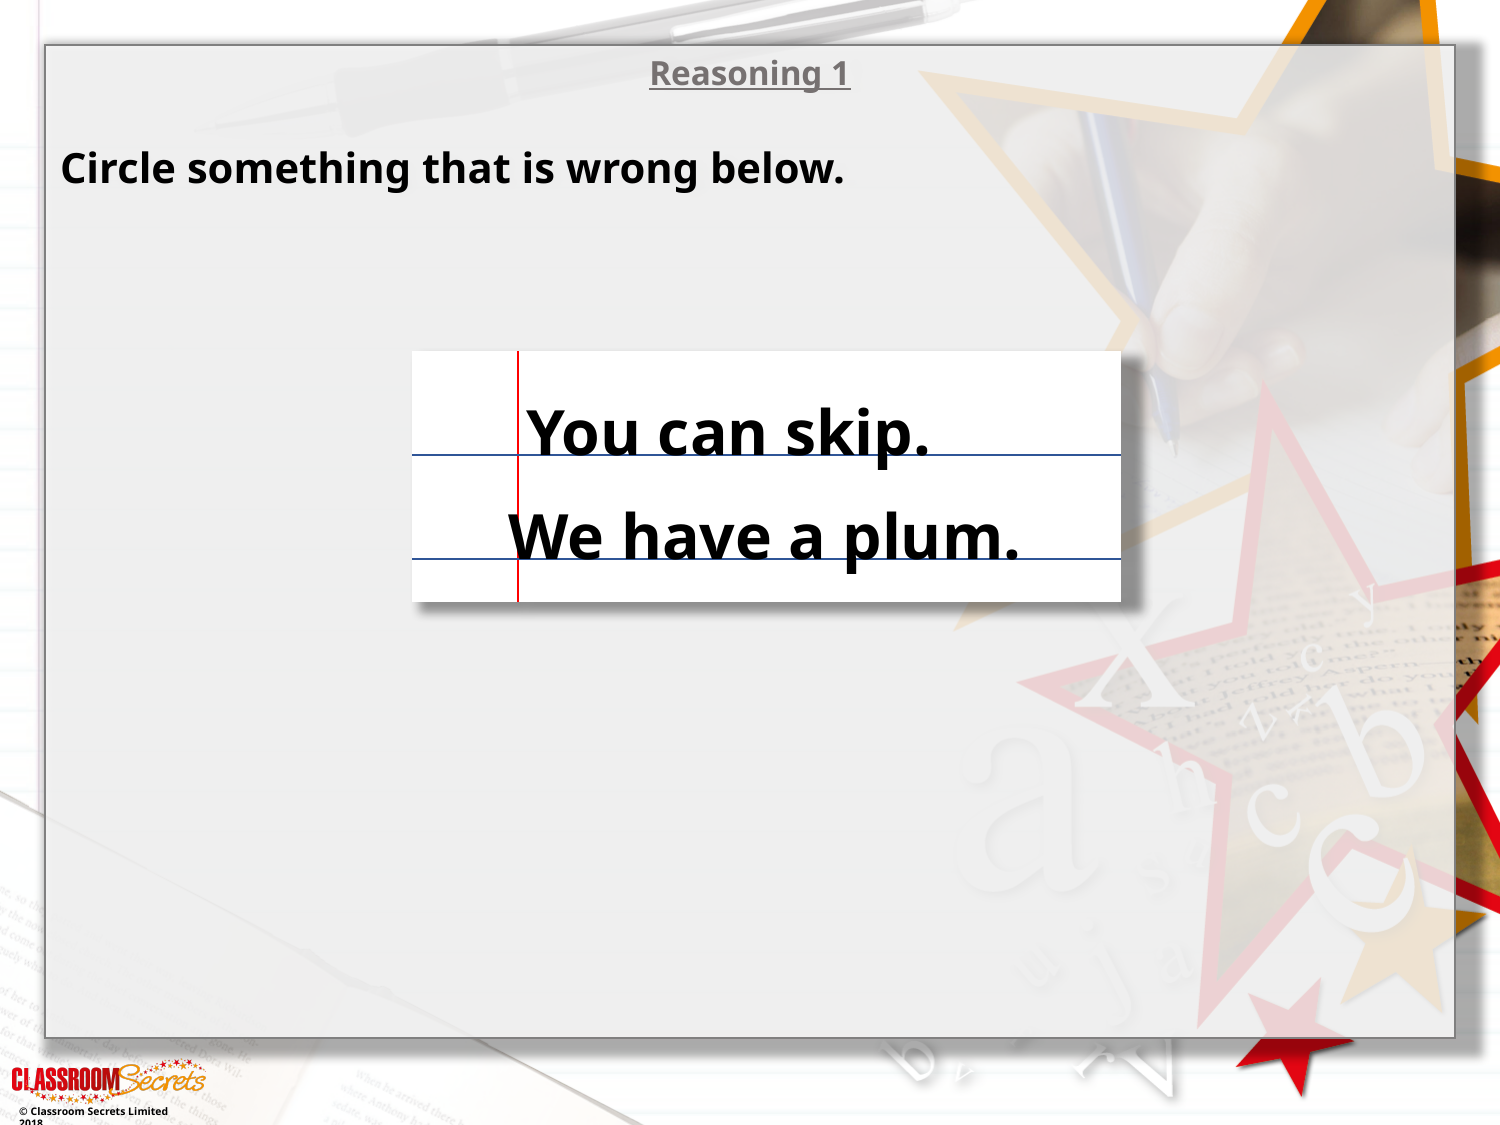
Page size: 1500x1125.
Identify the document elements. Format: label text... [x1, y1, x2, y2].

picture [0, 0, 1500, 1125]
table_header [412, 351, 517, 454]
table_cell [519, 560, 1121, 602]
text_box You can skip. [511, 385, 947, 476]
table_header [519, 351, 1121, 454]
text_box We have a plum. [493, 489, 1037, 580]
table_cell [519, 456, 1121, 558]
table_cell [412, 456, 517, 558]
table_cell [412, 560, 517, 602]
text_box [4, 1058, 207, 1125]
text_box Reasoning 1 Circle something that is wrong below. [44, 44, 1456, 1039]
